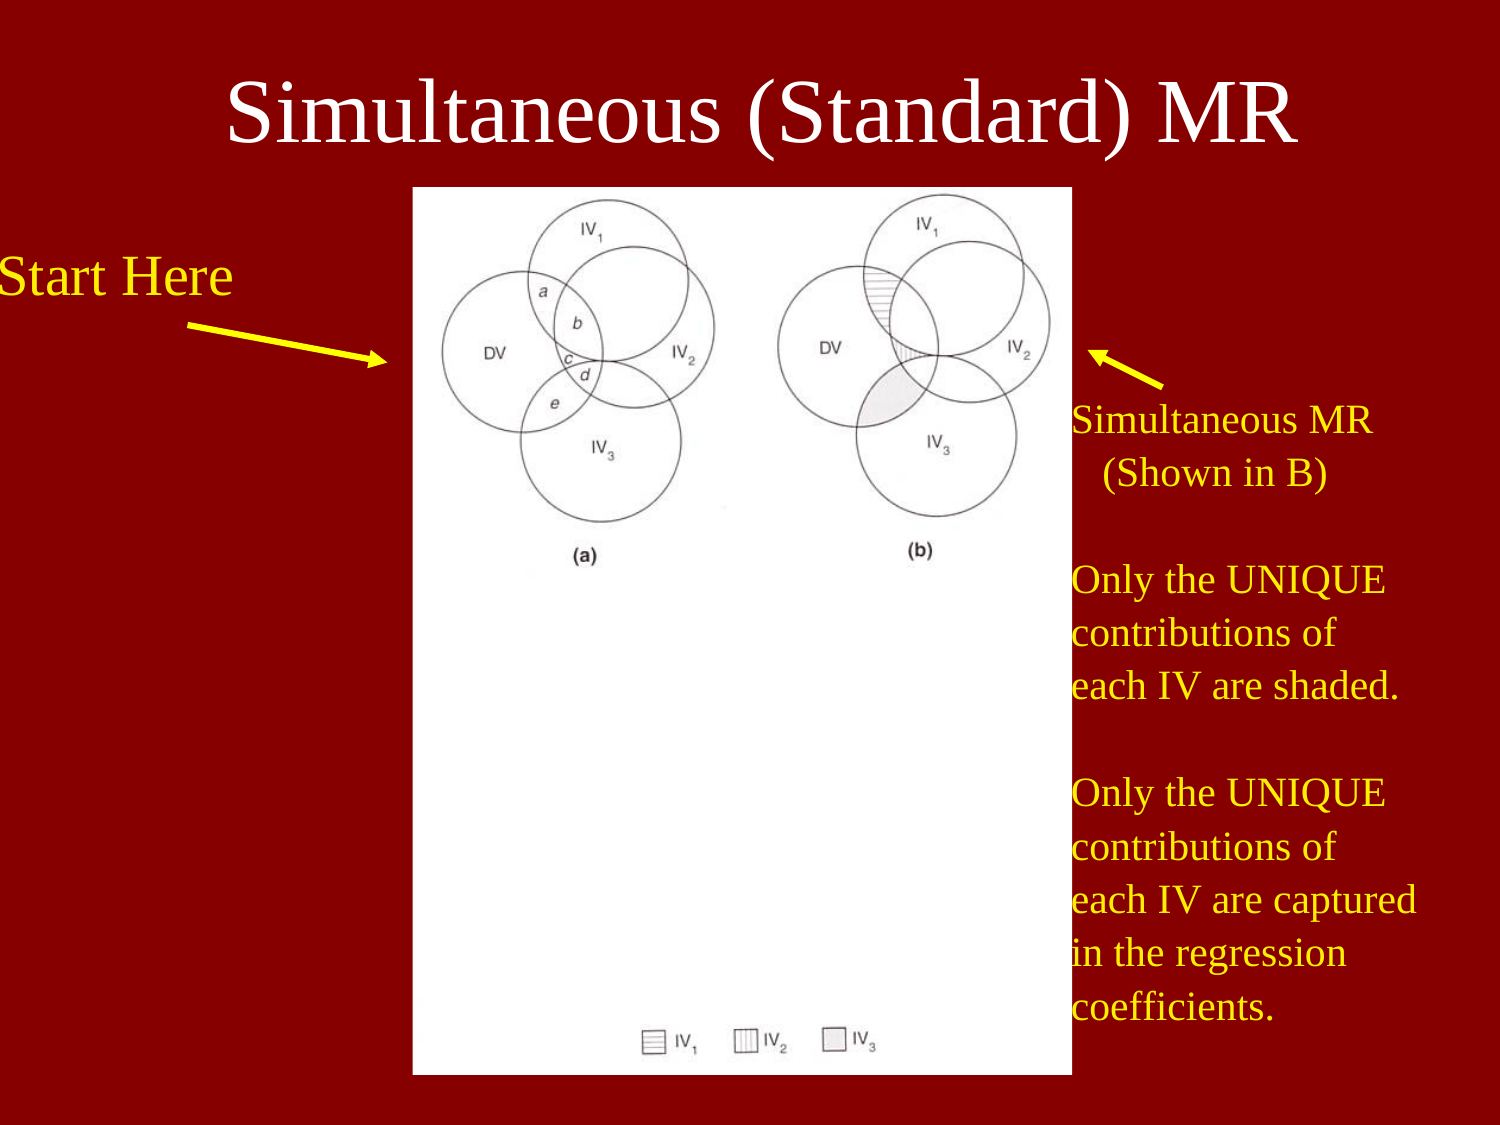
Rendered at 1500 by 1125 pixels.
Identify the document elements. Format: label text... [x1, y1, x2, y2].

text_box Simultaneous (Standard) MR [124, 12, 1400, 200]
text_box [1087, 349, 1163, 388]
text_box Start Here [0, 237, 362, 316]
picture [412, 187, 1073, 1076]
text_box Simultaneous MR (Shown in B) Only the UNIQUE contributions of each IV are shaded. Only the UNIQUE contributions of each IV are captured in the regression coefficients. [1076, 224, 1500, 1037]
text_box [187, 324, 388, 367]
